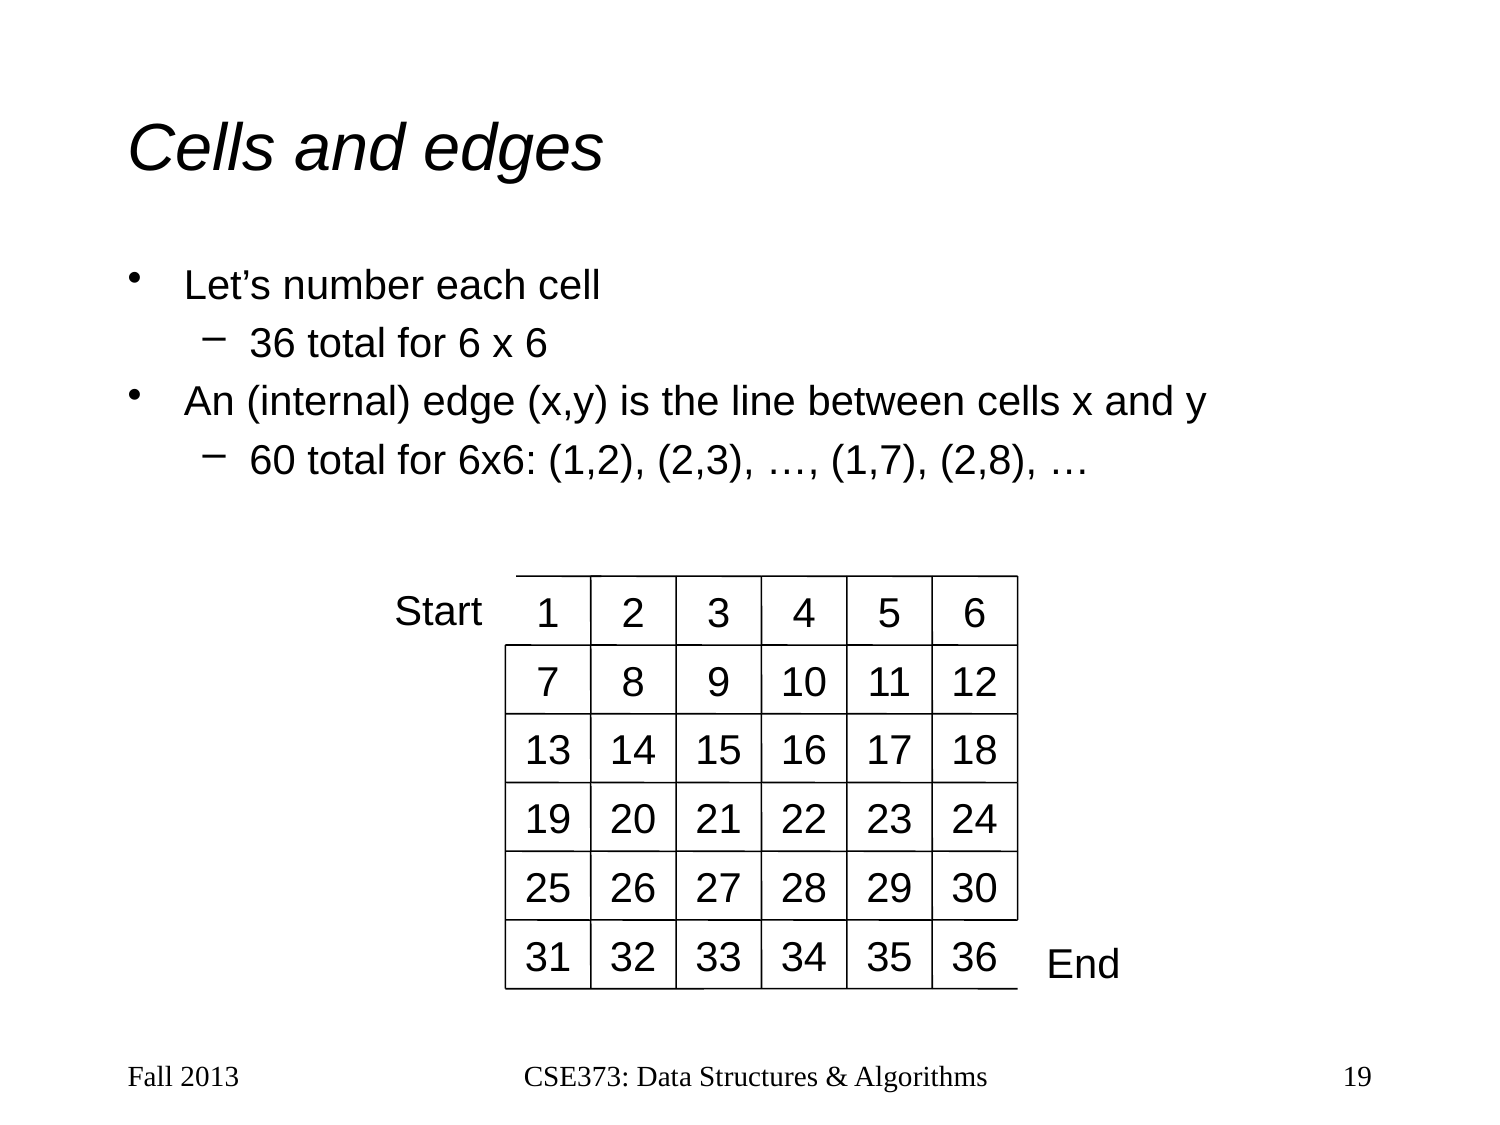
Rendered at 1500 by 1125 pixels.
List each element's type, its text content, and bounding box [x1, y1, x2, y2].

slide_number 19 [1074, 1049, 1388, 1125]
footer CSE373: Data Structures & Algorithms [474, 1049, 1038, 1125]
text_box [387, 575, 1129, 989]
title Cells and edges [112, 49, 1388, 238]
slide_number Fall 2013 [112, 1049, 426, 1125]
list Let’s number each cell 36 total for 6 x 6 An (internal) edge (x,y) is the line between cells x and y 60 total for 6x6: (1,2), (2,3), …, (1,7), (2,8), … [112, 249, 1388, 988]
